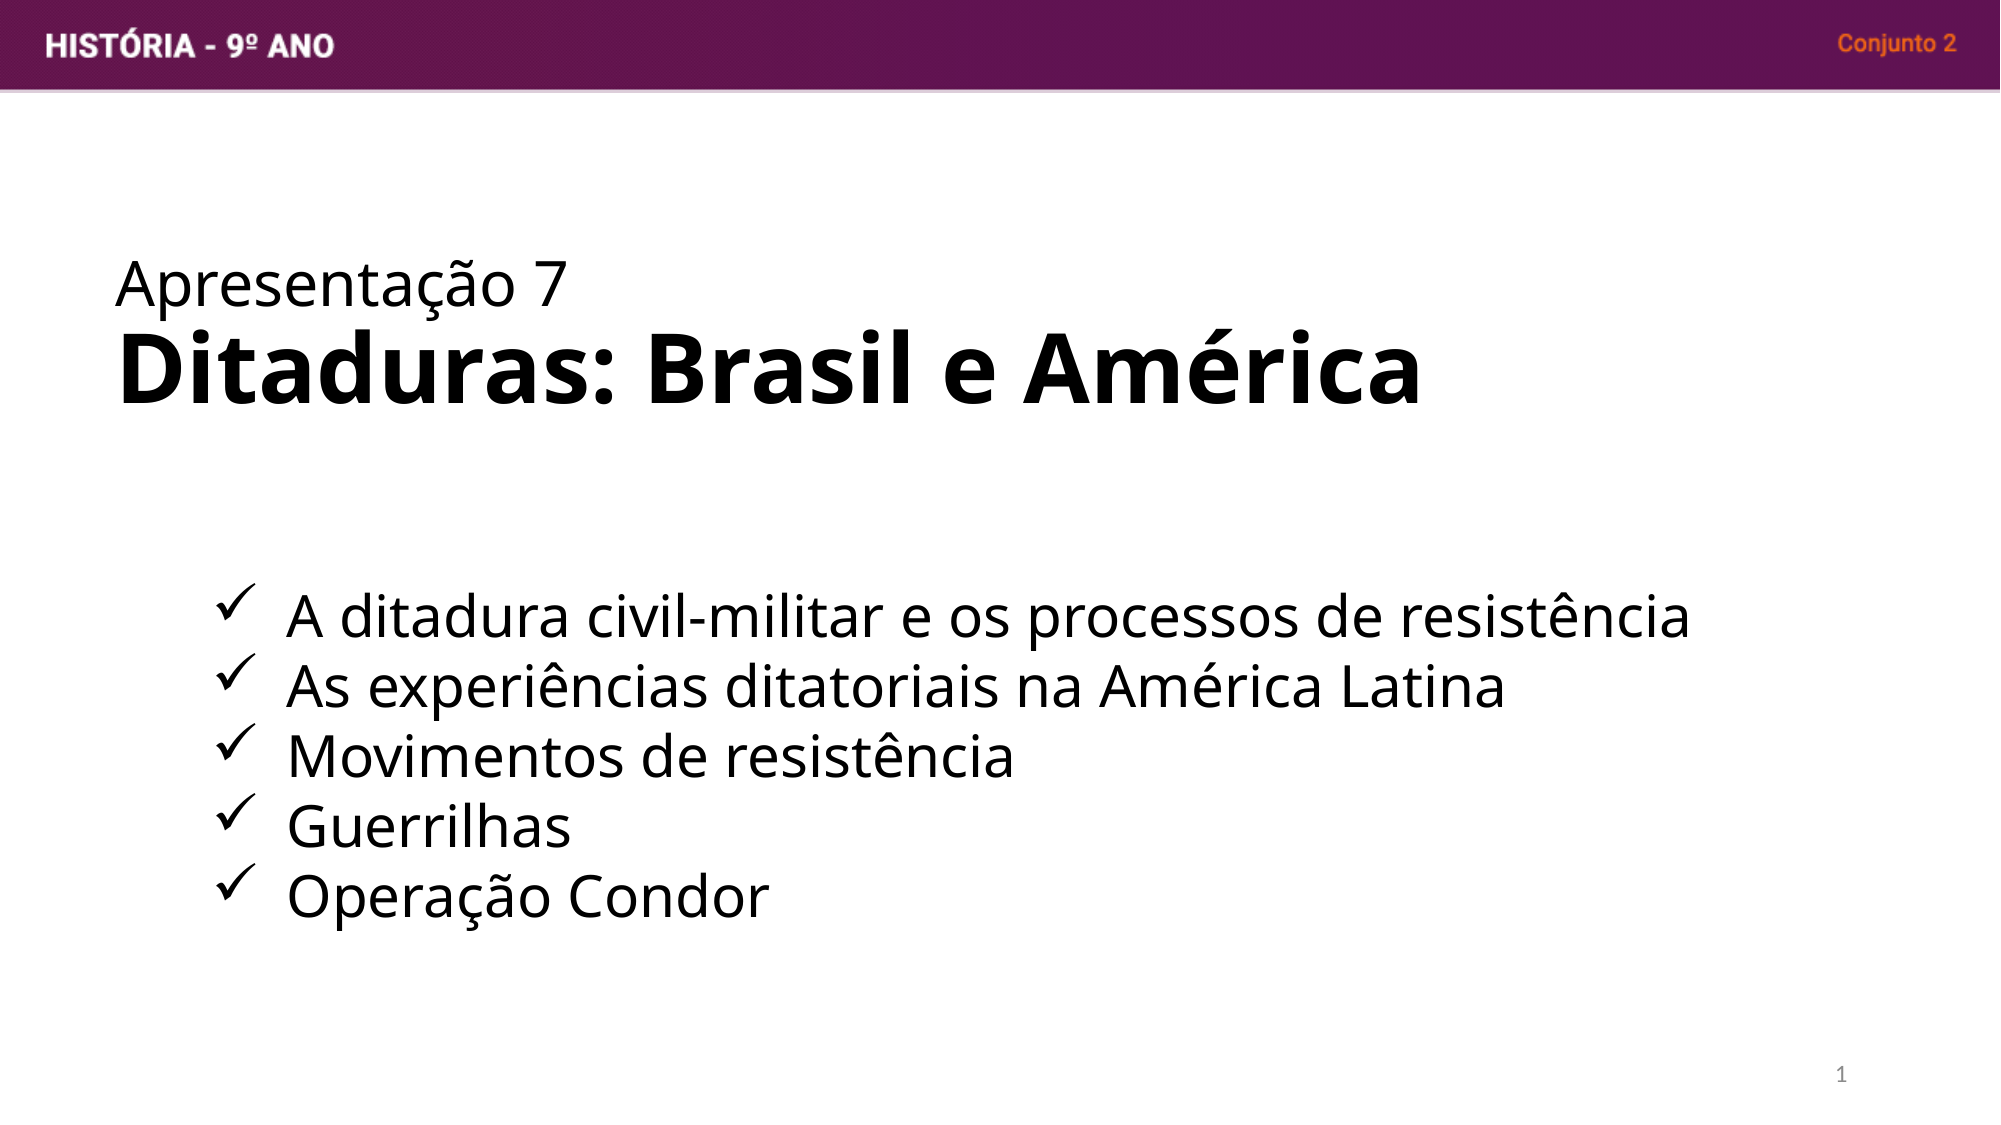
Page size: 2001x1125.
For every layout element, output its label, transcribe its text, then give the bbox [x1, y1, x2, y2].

slide_number 1 [1412, 1042, 1863, 1103]
picture [0, 0, 2000, 93]
title Apresentação 7 Ditaduras: Brasil e América [100, 245, 1900, 433]
text_box A ditadura civil-militar e os processos de resistência As experiências ditatoriais na América Latina Movimentos de resistência Guerrilhas Operação Condor [196, 571, 1898, 937]
